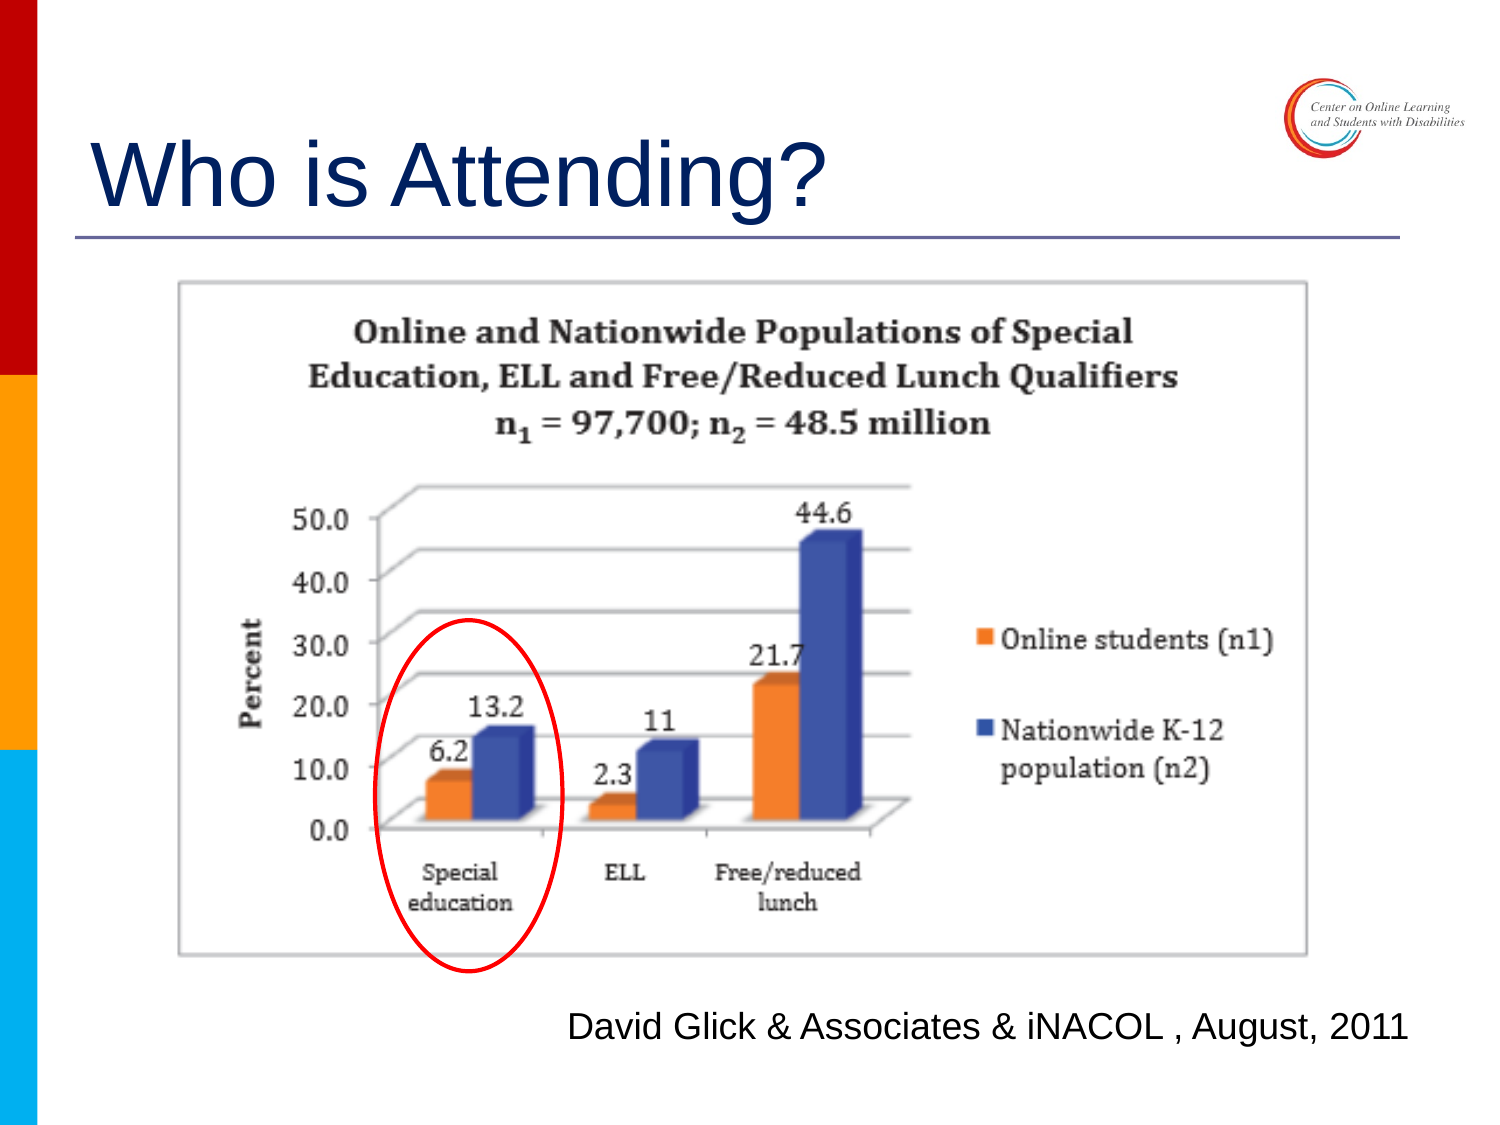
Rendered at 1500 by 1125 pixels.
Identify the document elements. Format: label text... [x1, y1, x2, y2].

title Who is Attending? [74, 45, 1426, 233]
list David Glick & Associates & iNACOL , August, 2011 [74, 993, 1426, 1051]
picture [1426, 74, 1473, 162]
picture [162, 268, 1325, 972]
